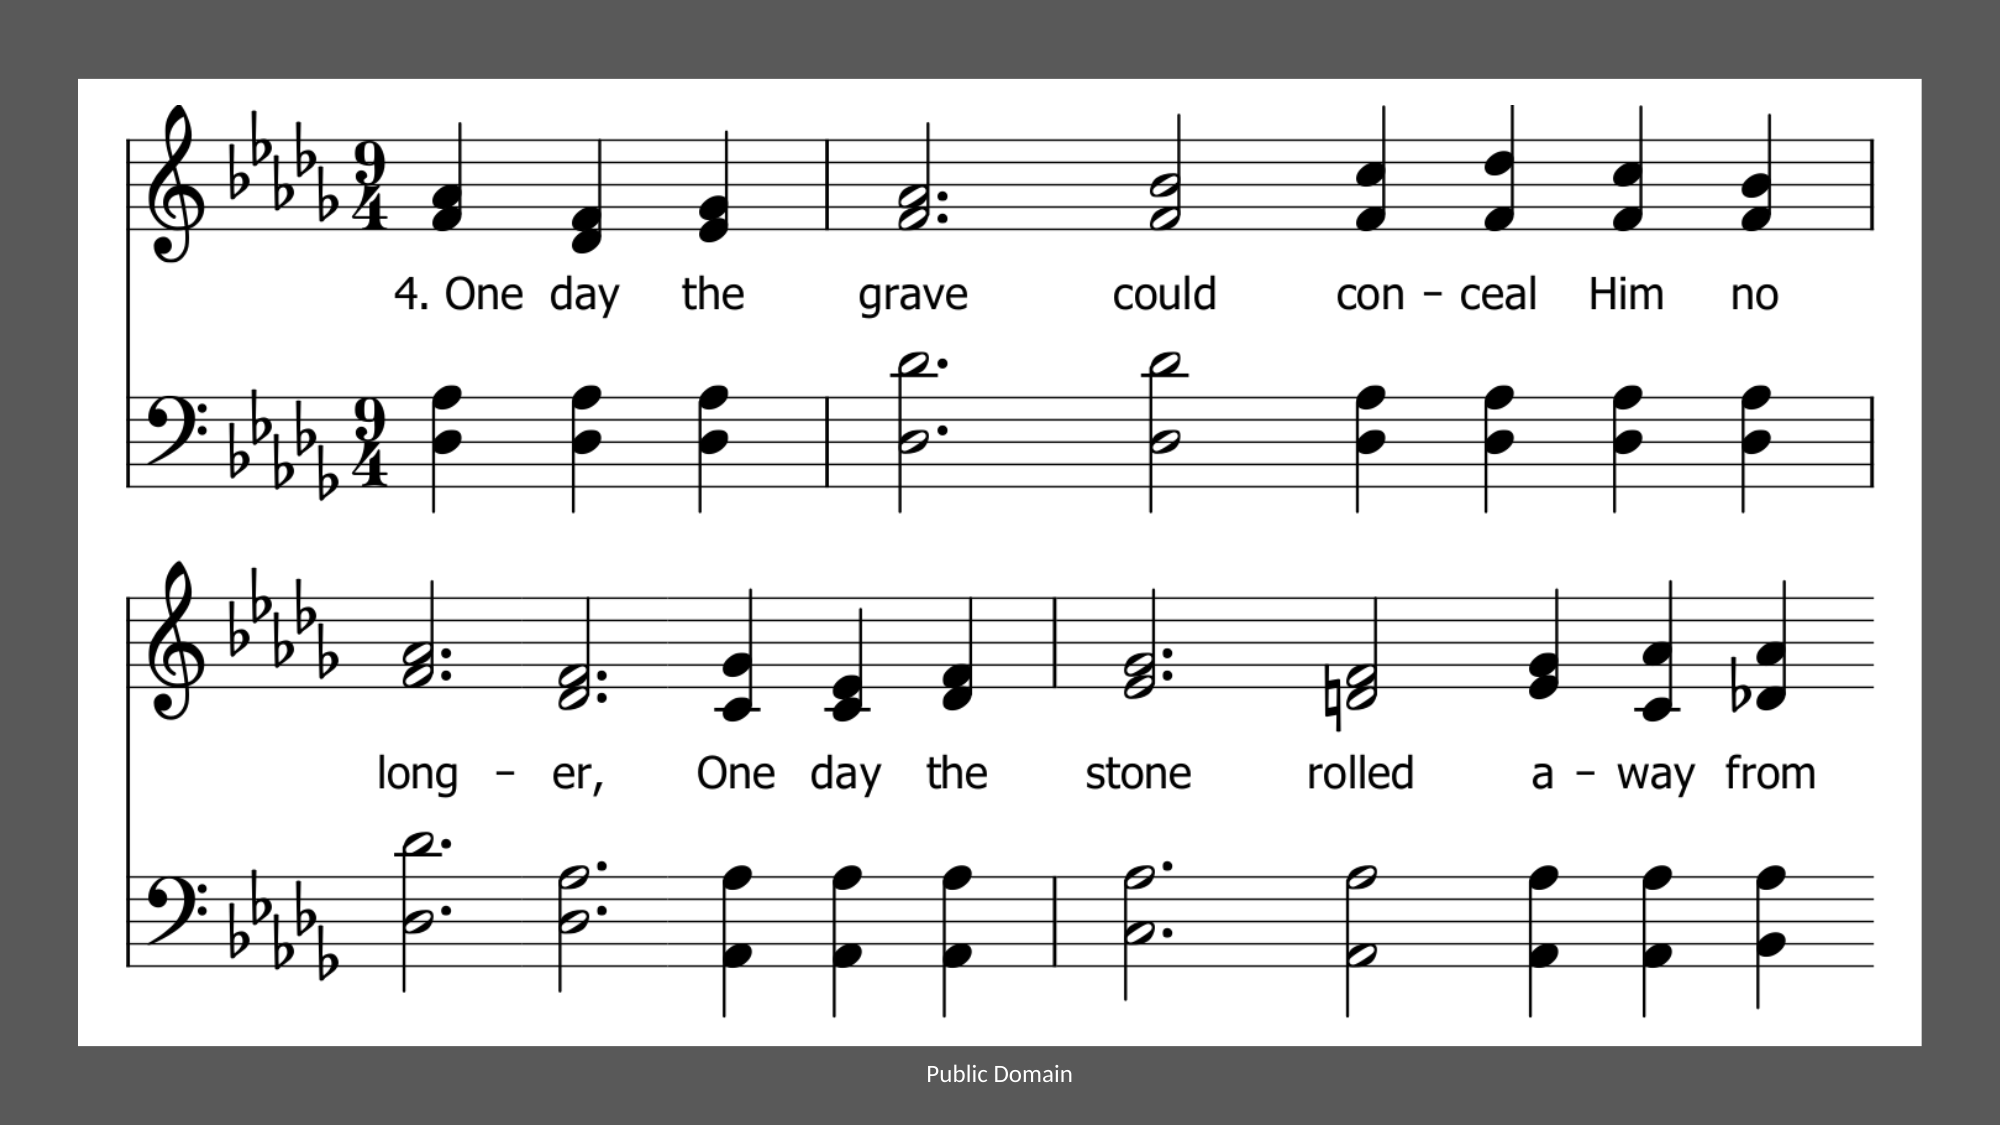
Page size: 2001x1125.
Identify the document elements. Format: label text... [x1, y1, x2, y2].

footer Public Domain [662, 1042, 1338, 1103]
text_box [0, 0, 2000, 1125]
picture [125, 105, 1875, 1020]
text_box [77, 78, 1923, 1047]
